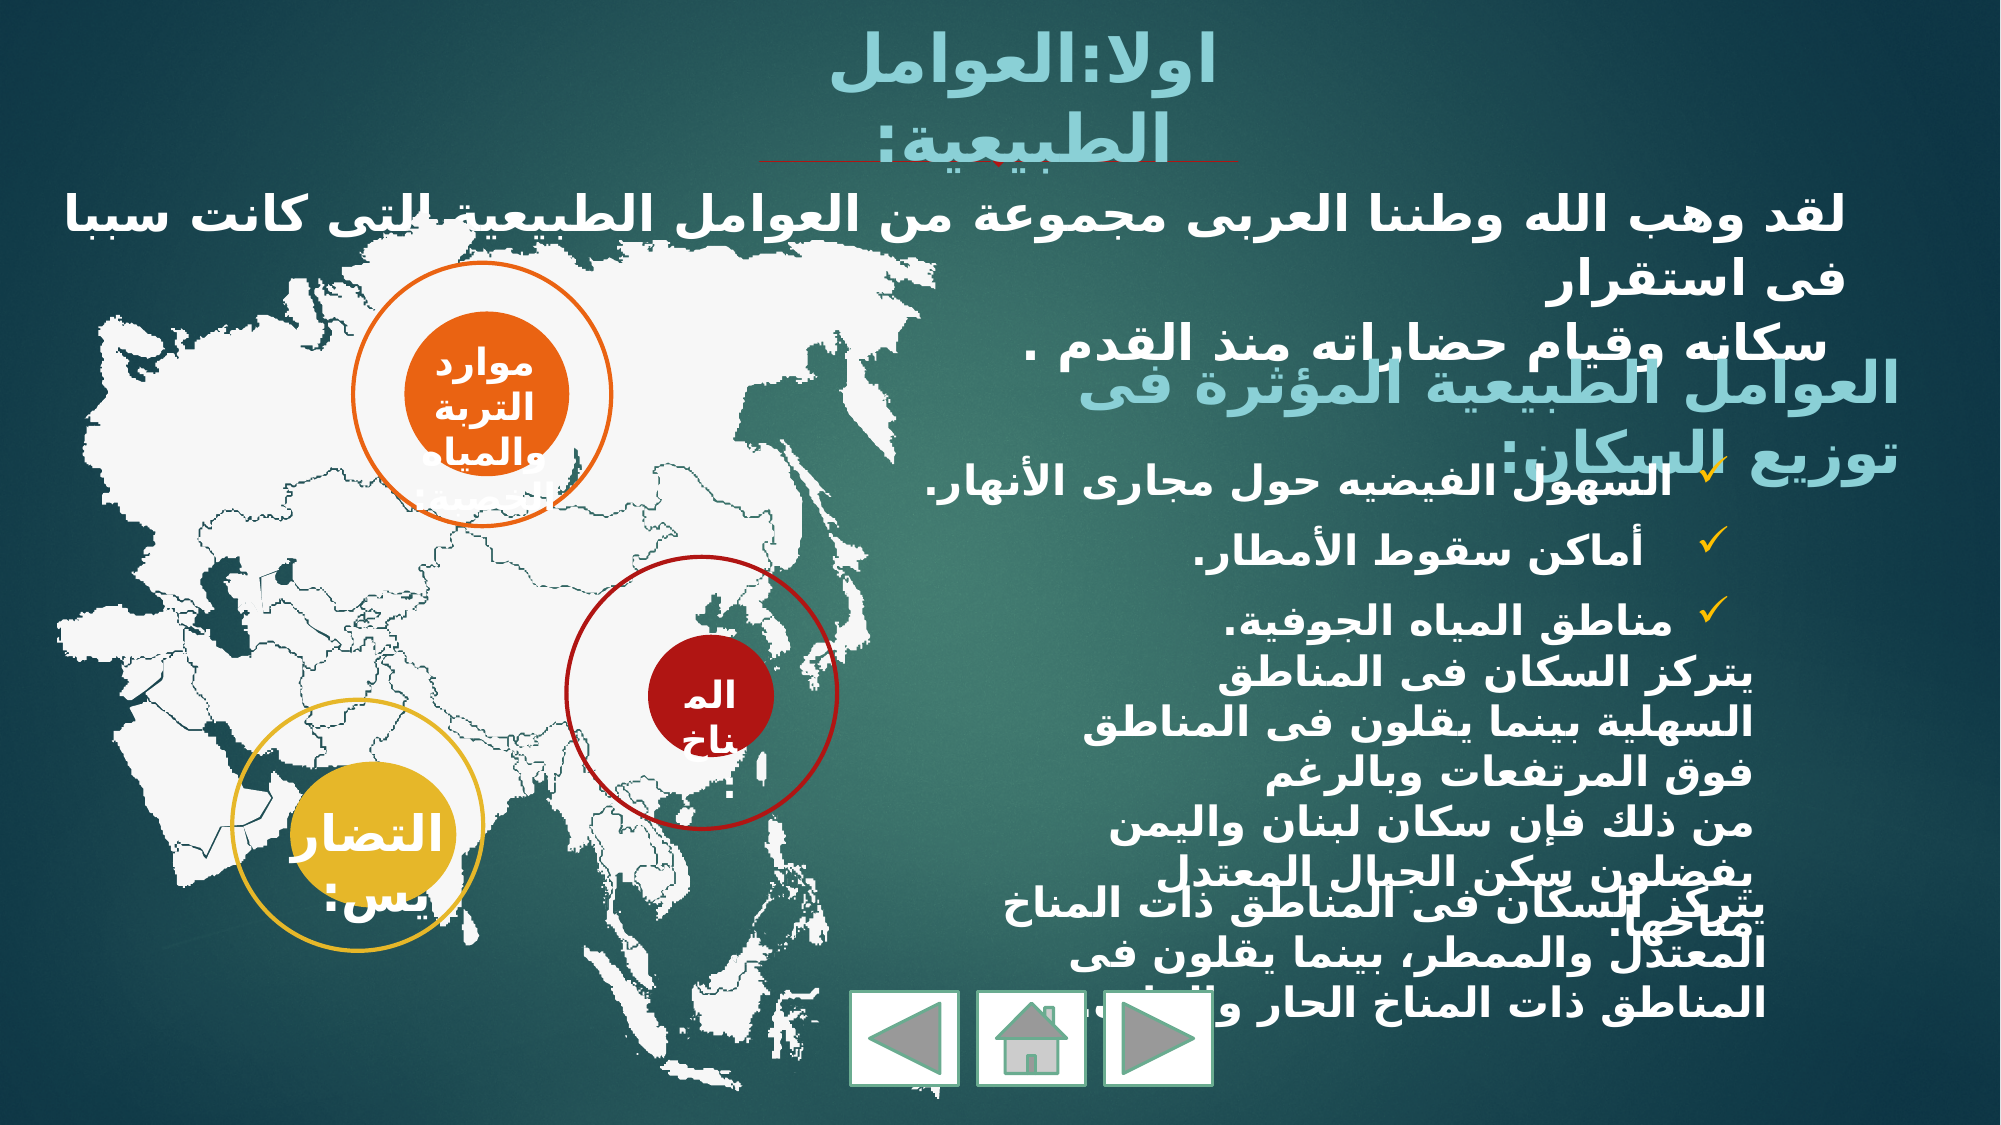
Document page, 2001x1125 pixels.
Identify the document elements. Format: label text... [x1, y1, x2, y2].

text_box [1103, 990, 1214, 1087]
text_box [352, 262, 612, 527]
text_box [976, 990, 1087, 1087]
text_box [56, 211, 944, 1099]
text_box يتركز السكان فى المناطق ذات المناخ المعتدل والممطر، بينما يقلون فى المناطق ذات المناخ الحار والجاف. [948, 868, 1783, 1033]
text_box السهول الفيضيه حول مجارى الأنهار. أماكن سقوط الأمطار. مناطق المياه الجوفية. [948, 442, 1746, 652]
text_box يتركز السكان فى المناطق السهلية بينما يقلون فى المناطق فوق المرتفعات وبالرغم من ذلك فإن سكان لبنان واليمن يفضلون سكن الجبال المعتدل مناخها. [1042, 637, 1771, 868]
text_box العوامل الطبيعية المؤثرة فى توزيع السكان: [964, 337, 1917, 534]
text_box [566, 556, 838, 830]
title لقد وهب الله وطننا العربى مجموعة من العوامل الطبيعية التى كانت سببا فى استقرار سكانه وقيام حضاراته منذ القدم . [0, 116, 1939, 339]
text_box [948, 990, 960, 1087]
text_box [231, 699, 484, 952]
text_box اولا:العوامل الطبيعية: [795, 47, 1251, 145]
